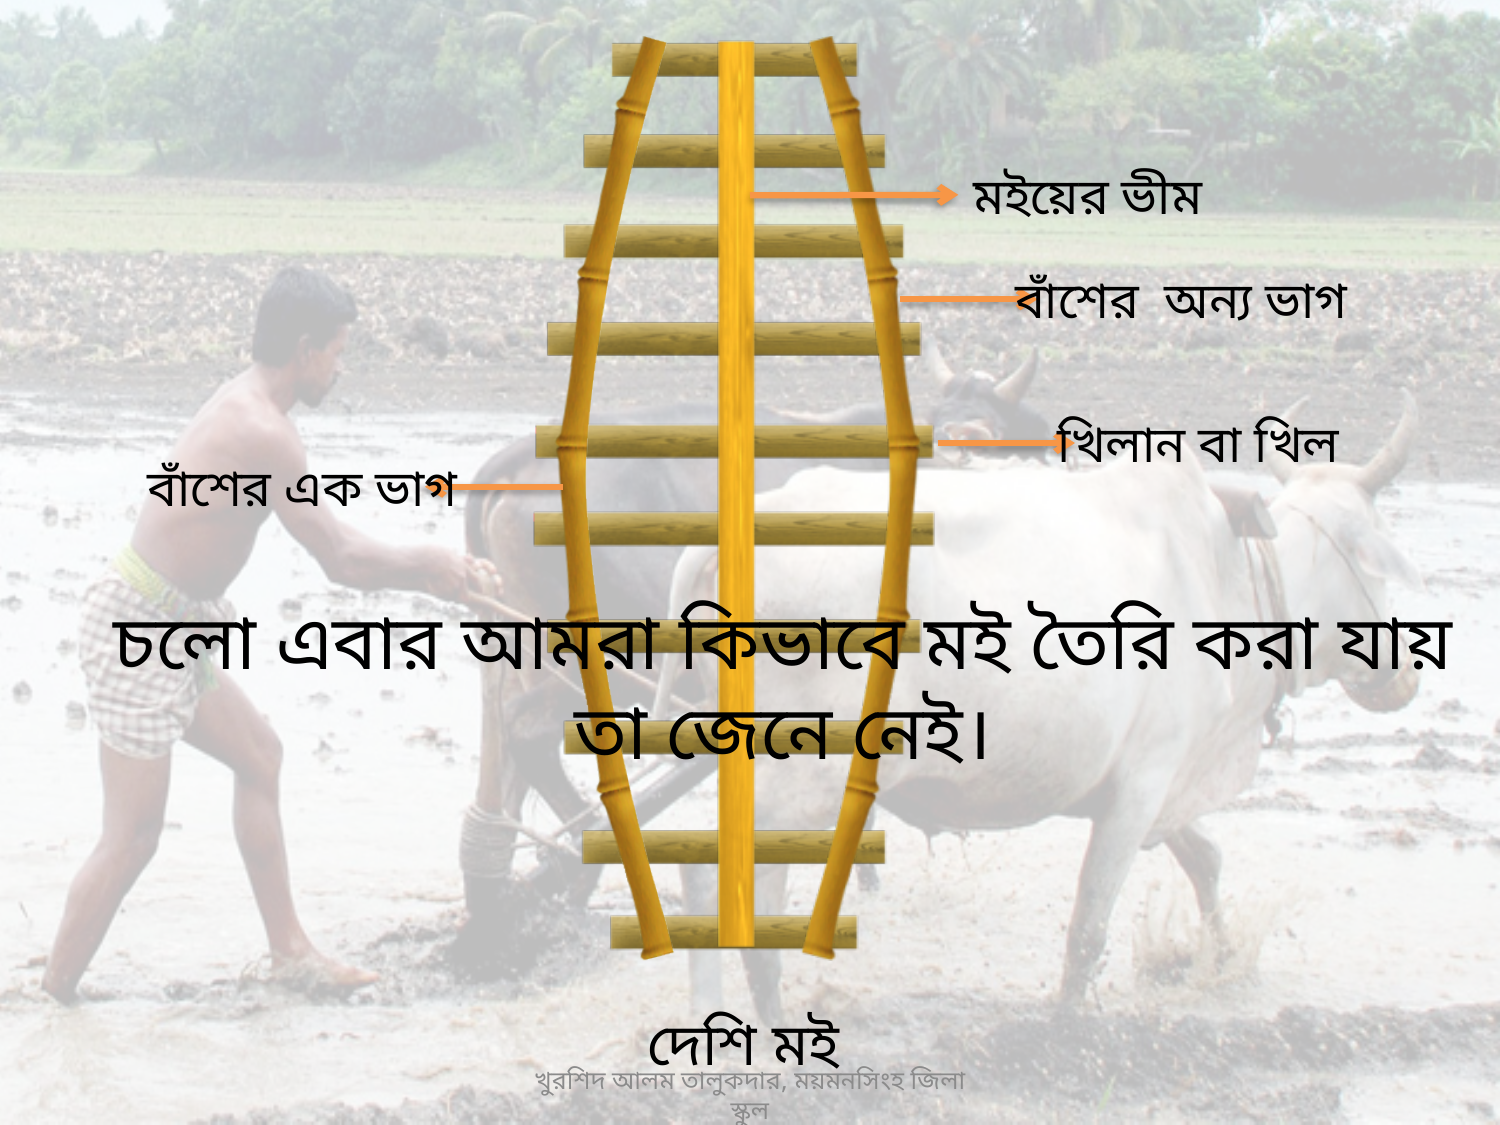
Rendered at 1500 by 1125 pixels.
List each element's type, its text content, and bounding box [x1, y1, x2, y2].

text_box বাঁশের অন্য ভাগ [1000, 261, 1363, 337]
text_box মইয়ের ভীম [958, 157, 1217, 233]
text_box চলো এবার আমরা কিভাবে মই তৈরি করা যায় তা জেনে নেই। [956, 587, 1500, 783]
text_box বাঁশের এক ভাগ [133, 449, 473, 524]
footer খুরশিদ আলম তালুকদার, ময়মনসিংহ জিলা স্কুল [512, 1065, 988, 1125]
text_box দেশি মই [632, 999, 855, 1065]
picture [516, 12, 951, 987]
text_box খিলান বা খিল [1043, 405, 1355, 480]
text_box চলো এবার আমরা কিভাবে মই তৈরি করা যায় তা জেনে নেই। [65, 587, 510, 783]
